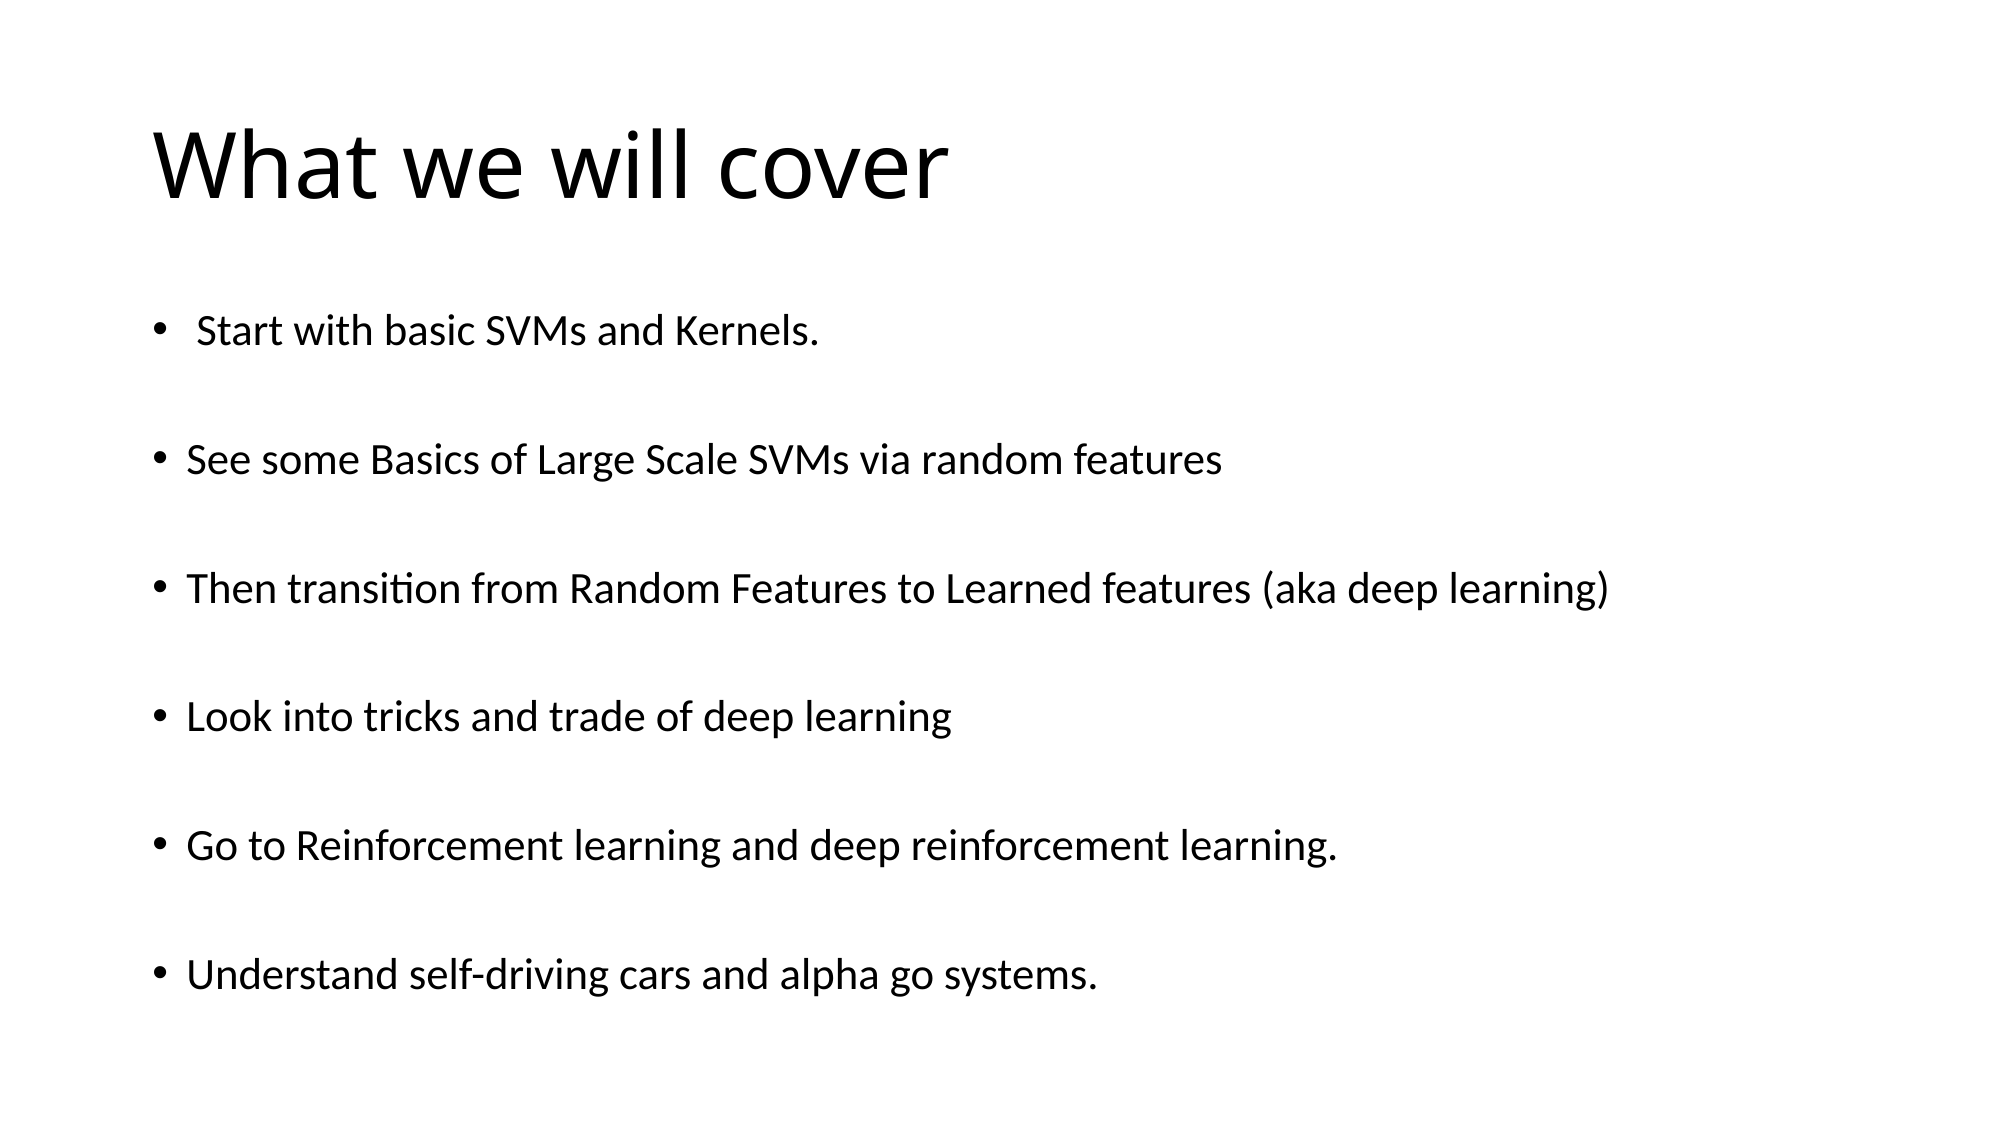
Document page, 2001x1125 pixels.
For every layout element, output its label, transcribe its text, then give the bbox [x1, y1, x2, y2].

title What we will cover [137, 59, 1863, 278]
list Start with basic SVMs and Kernels. See some Basics of Large Scale SVMs via random features Then transition from Random Features to Learned features (aka deep learning) Look into tricks and trade of deep learning Go to Reinforcement learning and deep reinforcement learning. Understand self-driving cars and alpha go systems. [137, 299, 1863, 1014]
